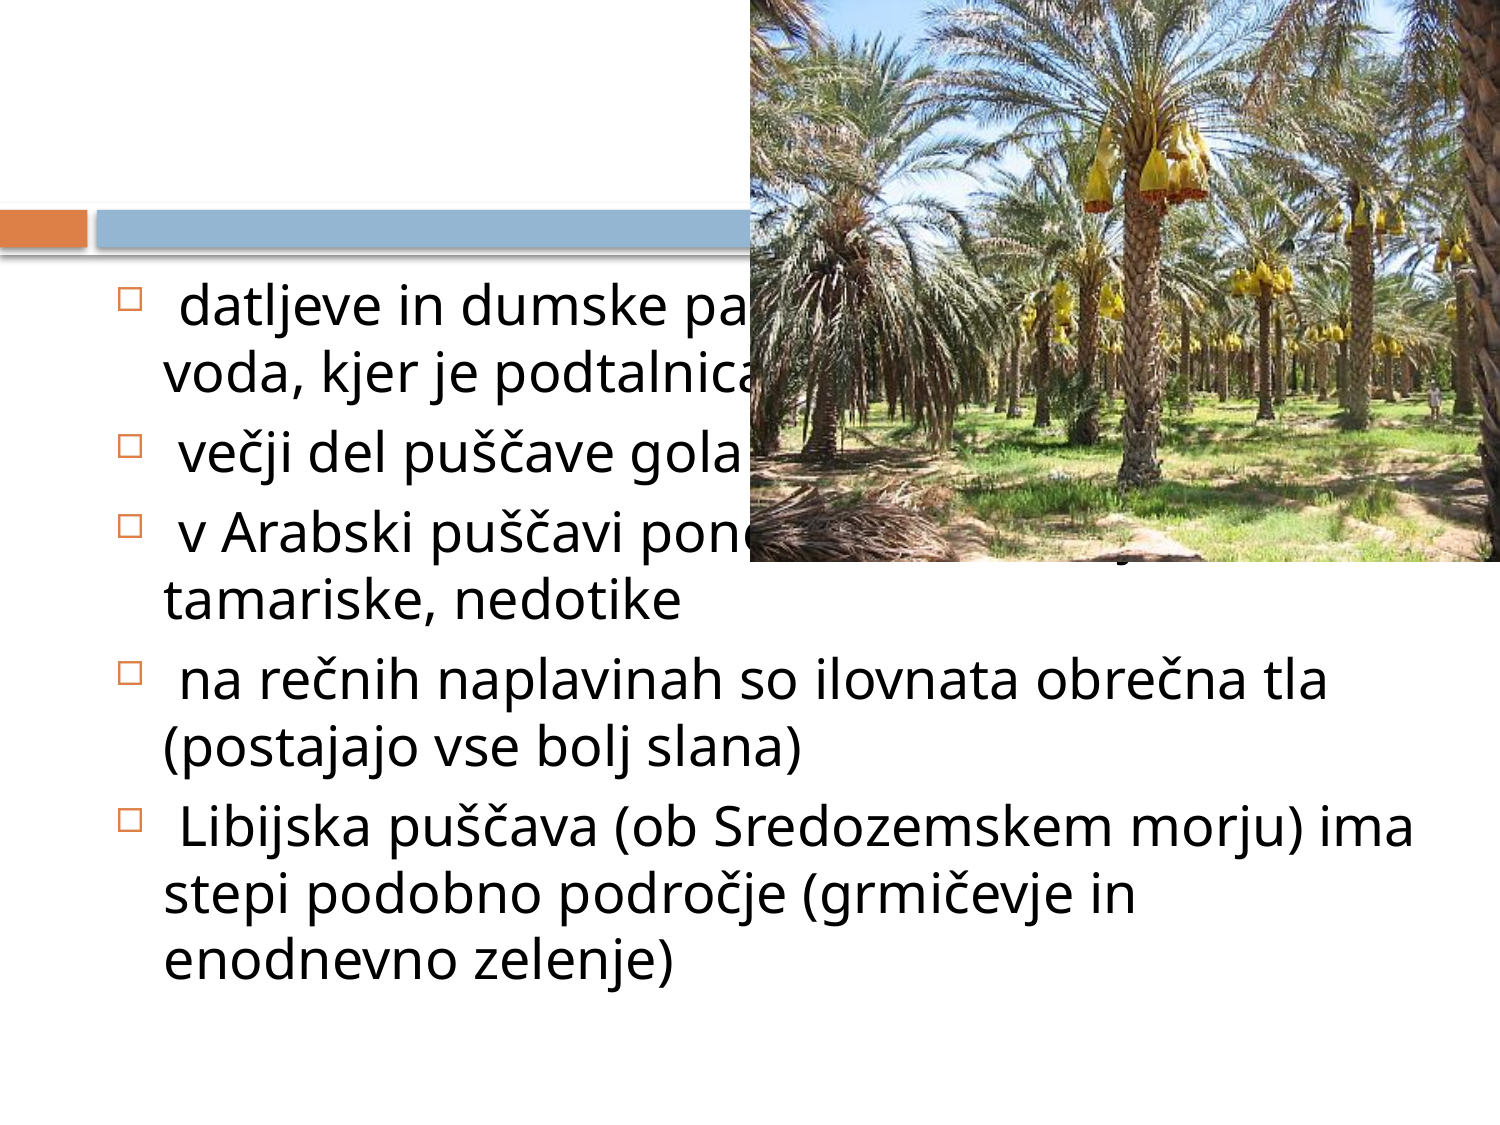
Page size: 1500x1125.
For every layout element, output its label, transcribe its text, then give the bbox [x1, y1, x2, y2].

list datljeve in dumske palme ( ob površinskih voda, kjer je podtalnica) večji del puščave gola peščena prostranstva v Arabski puščavi ponekod ukoreninjene trave, tamariske, nedotike na rečnih naplavinah so ilovnata obrečna tla (postajajo vse bolj slana) Libijska puščava (ob Sredozemskem morju) ima stepi podobno področje (grmičevje in enodnevno zelenje) [100, 262, 1438, 1000]
picture [749, 0, 1500, 562]
